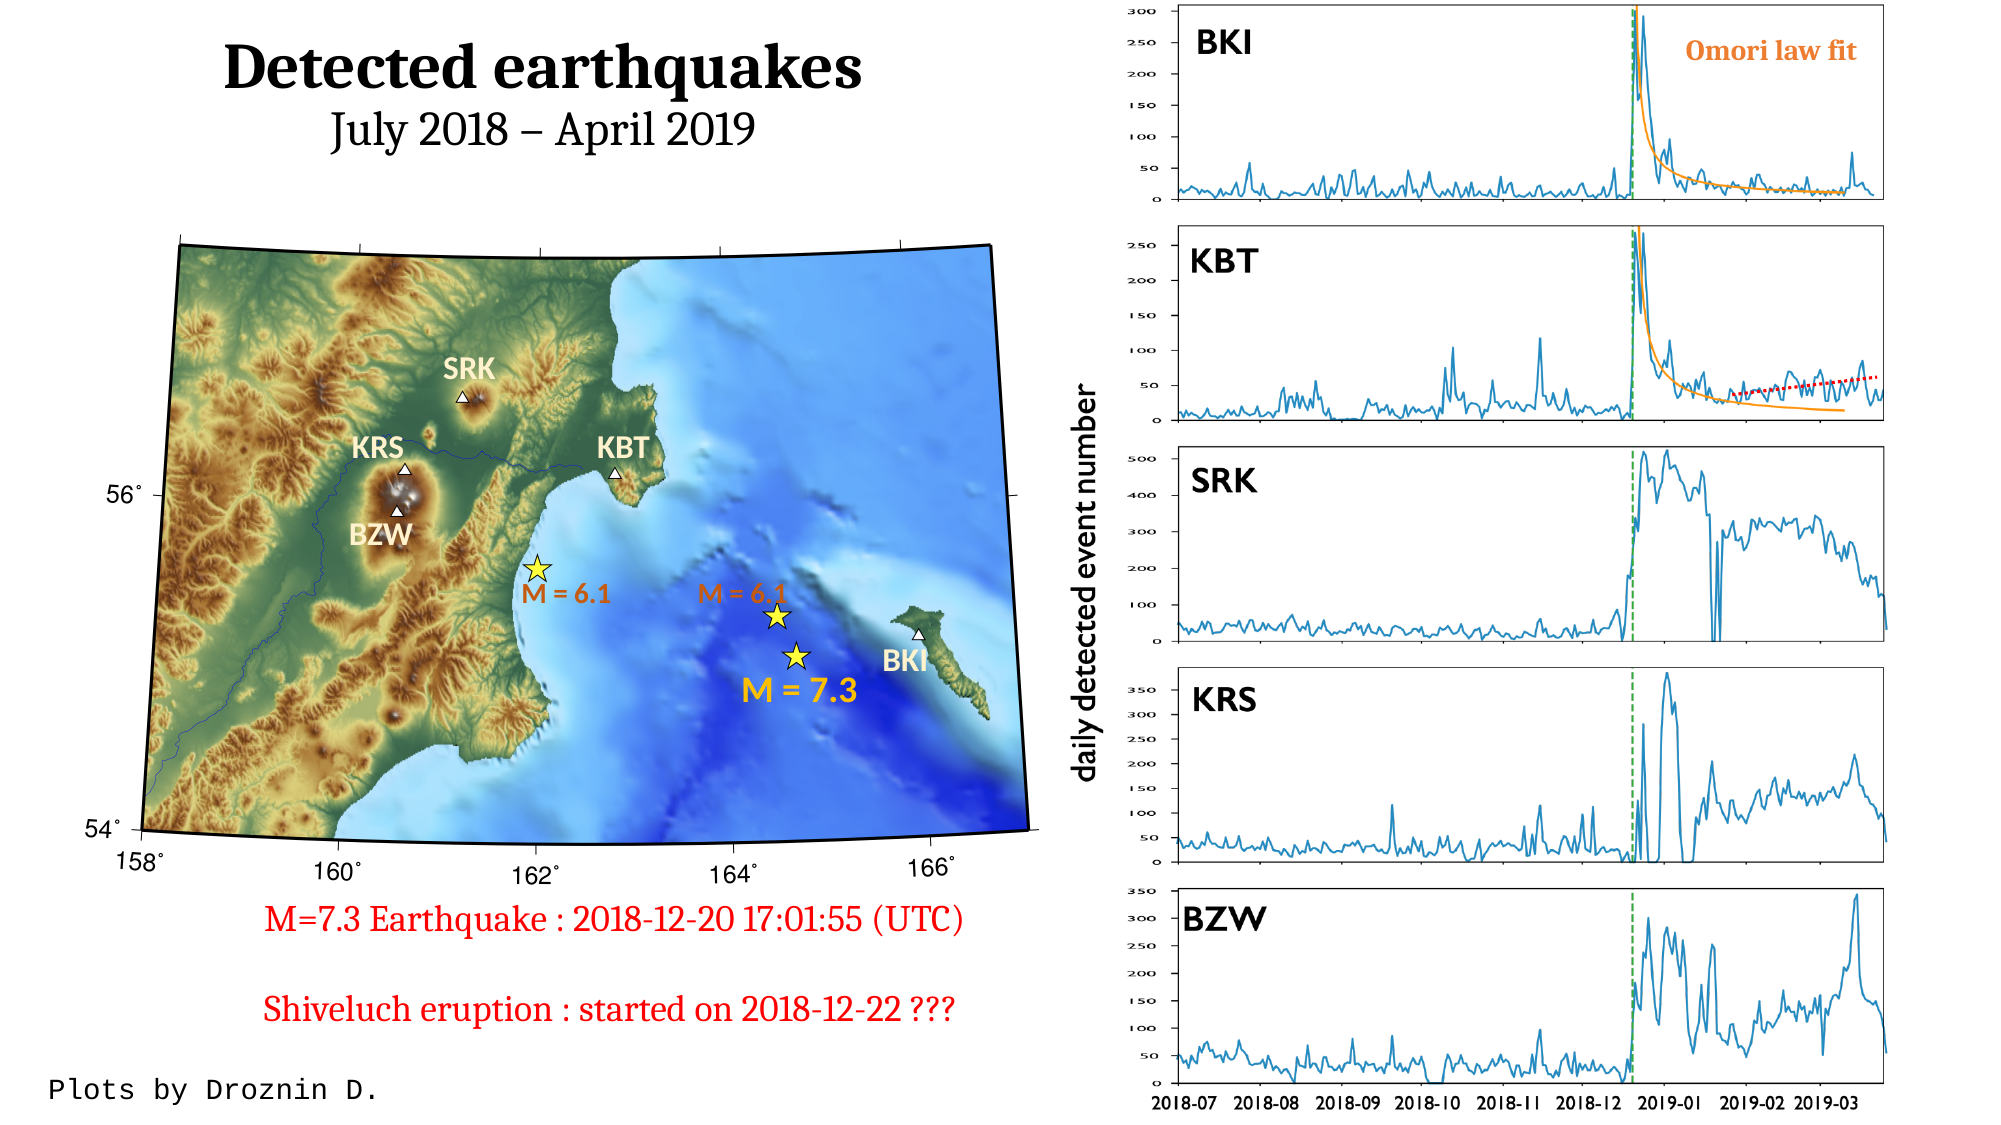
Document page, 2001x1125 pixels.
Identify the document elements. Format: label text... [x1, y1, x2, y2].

picture [79, 233, 1042, 888]
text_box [1732, 377, 1878, 395]
title Detected earthquakes July 2018 – April 2019 [169, 24, 918, 165]
picture [1049, 0, 1890, 1125]
text_box Plots by Droznin D. [33, 1062, 544, 1113]
text_box M=7.3 Earthquake : 2018-12-20 17:01:55 (UTC) Shiveluch eruption : started on 2018-12-22 ??? [249, 888, 981, 1037]
